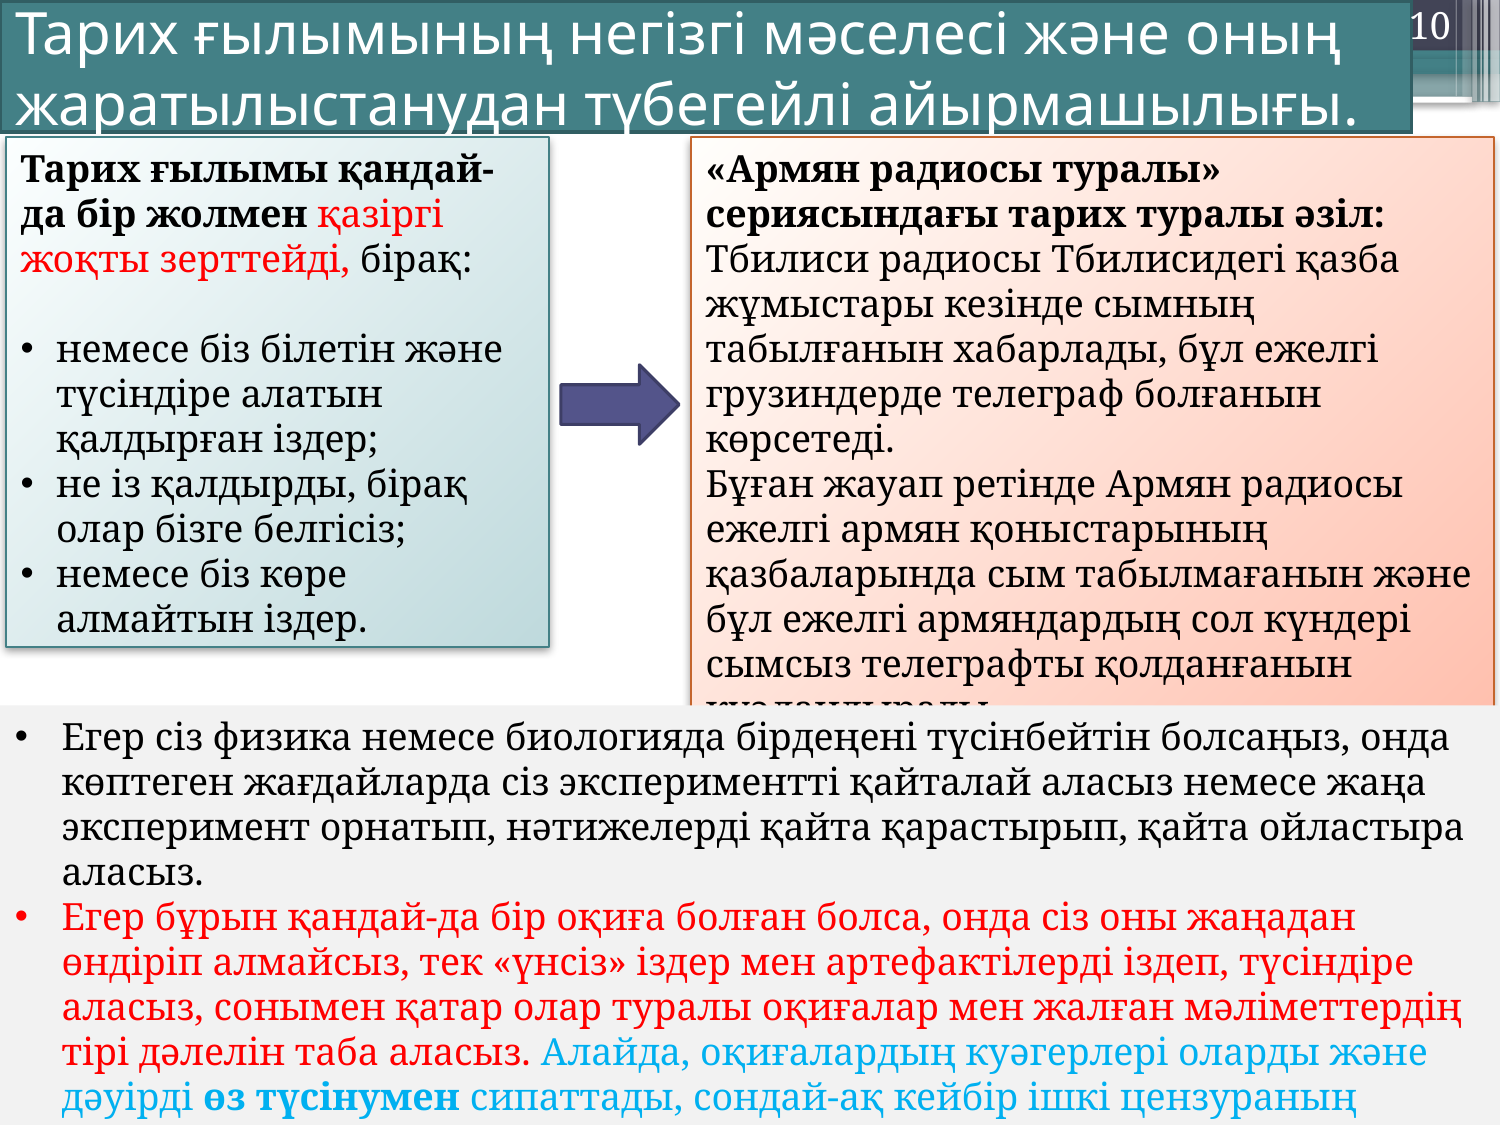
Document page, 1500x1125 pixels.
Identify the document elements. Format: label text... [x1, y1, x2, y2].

text_box «Армян радиосы туралы» сериясындағы тарих туралы әзіл: Тбилиси радиосы Тбилисидегі қазба жұмыстары кезінде сымның табылғанын хабарлады, бұл ежелгі грузиндерде телеграф болғанын көрсетеді. Бұған жауап ретінде Армян радиосы ежелгі армян қоныстарының қазбаларында сым табылмағанын және бұл ежелгі армяндардың сол күндері сымсыз телеграфты қолданғанын куәландырады. [690, 136, 1495, 705]
title Тарих ғылымының негізгі мәселесі және оның жаратылыстанудан түбегейлі айырмашылығы. [0, 0, 1413, 134]
text_box [559, 363, 681, 446]
slide_number 10 [1340, 0, 1466, 61]
text_box Тарих ғылымы қандай-да бір жолмен қазіргі жоқты зерттейді, бірақ: немесе біз білетін және түсіндіре алатын қалдырған іздер; не із қалдырды, бірақ олар бізге белгісіз; немесе біз көре алмайтын іздер. [5, 136, 550, 648]
text_box Егер сіз физика немесе биологияда бірдеңені түсінбейтін болсаңыз, онда көптеген жағдайларда сіз экспериментті қайталай аласыз немесе жаңа эксперимент орнатып, нәтижелерді қайта қарастырып, қайта ойластыра аласыз. Егер бұрын қандай-да бір оқиға болған болса, онда сіз оны жаңадан өндіріп алмайсыз, тек «үнсіз» іздер мен артефактілерді іздеп, түсіндіре аласыз, сонымен қатар олар туралы оқиғалар мен жалған мәліметтердің тірі дәлелін таба аласыз. Алайда, оқиғалардың куәгерлері оларды және дәуірді өз түсінумен сипаттады, сондай-ақ кейбір ішкі цензураның әсерінен немесе әдейі жалған, әлеуметтік тапсырысты орындайды. [0, 705, 1500, 1125]
